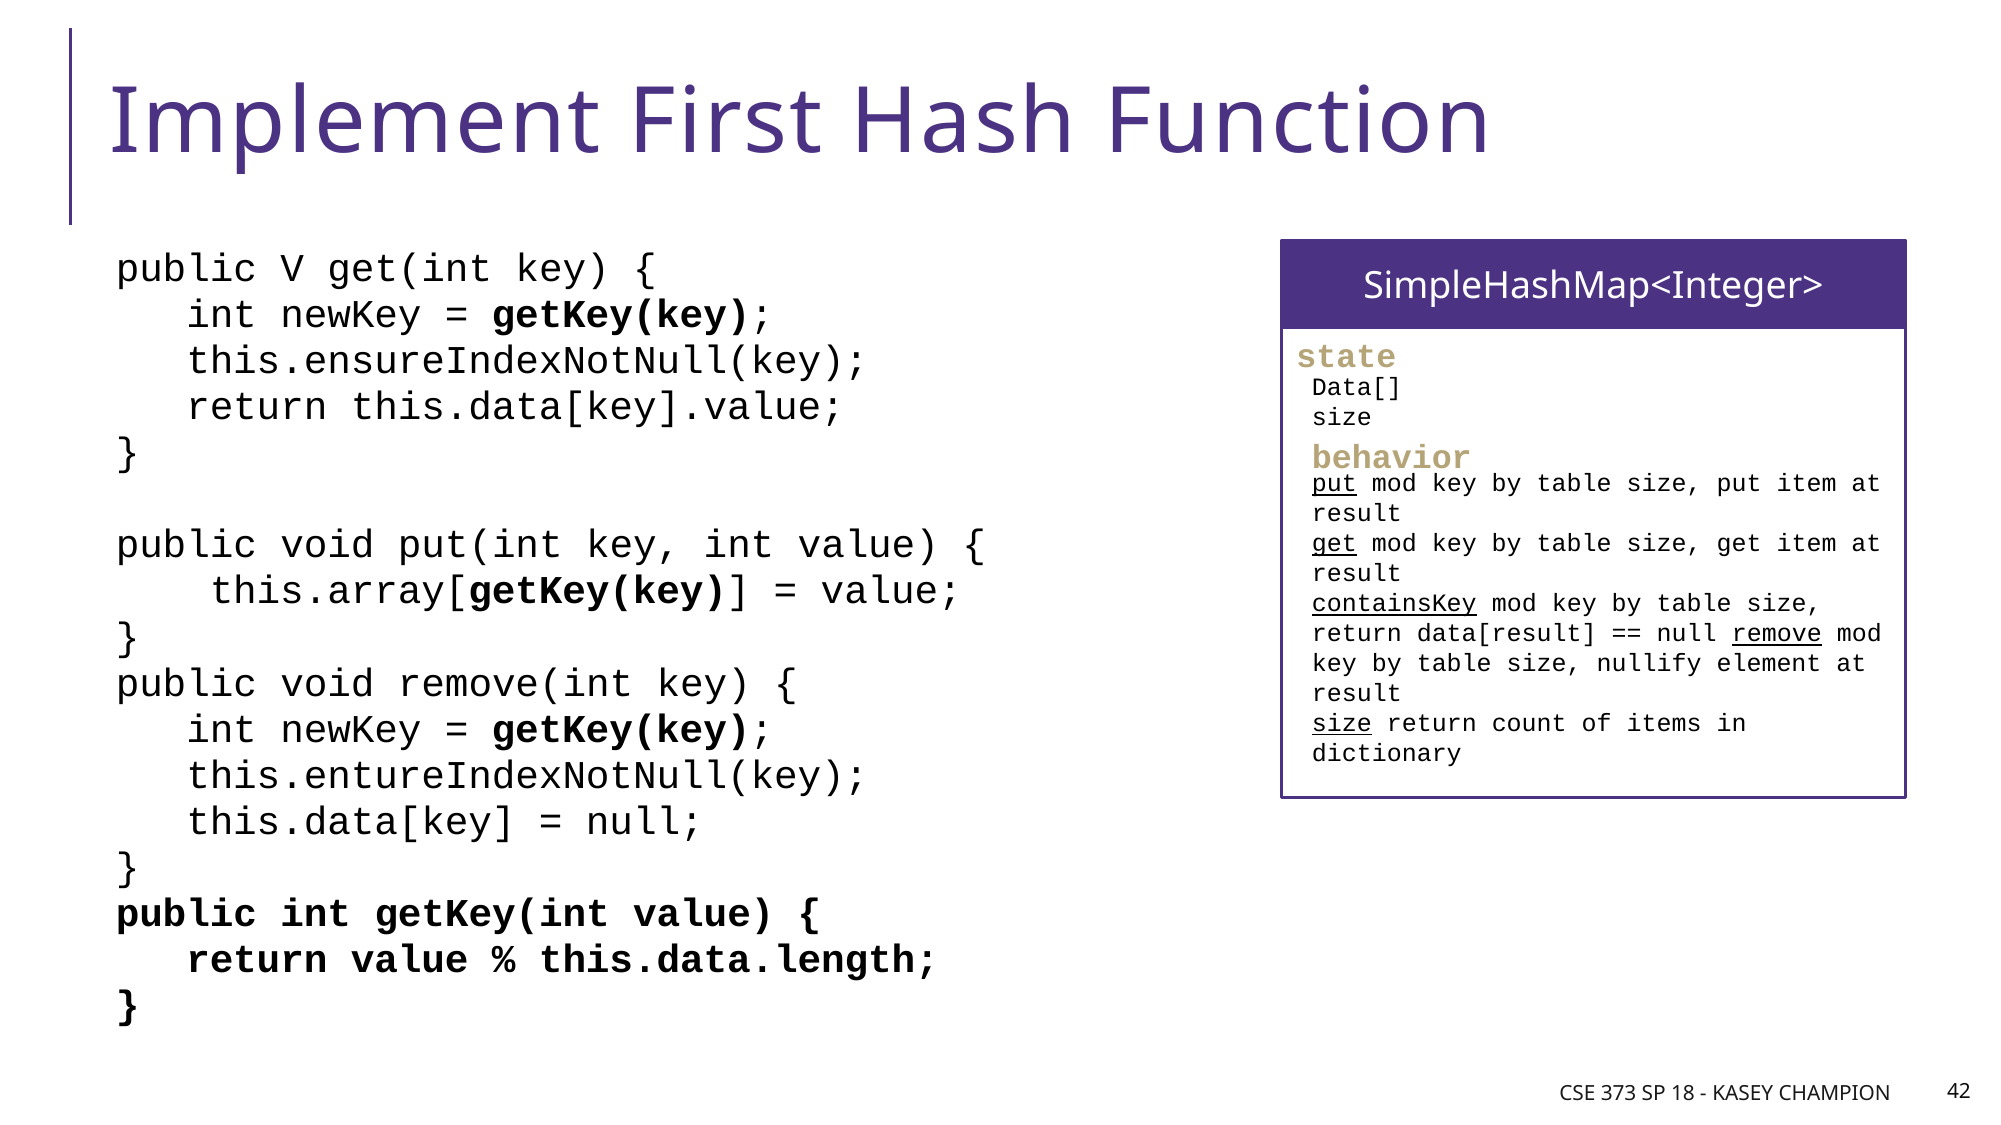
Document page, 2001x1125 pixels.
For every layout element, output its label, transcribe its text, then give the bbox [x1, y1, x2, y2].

title Implement First Hash Function [94, 43, 1930, 210]
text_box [1281, 239, 1906, 798]
footer CSE 373 SP 18 - Kasey Champion [937, 1069, 1906, 1115]
slide_number 42 [1916, 1069, 1986, 1115]
list public V get(int key) { int newKey = getKey(key); this.ensureIndexNotNull(key); return this.data[key].value; } public void put(int key, int value) { this.array[getKey(key)] = value; } public void remove(int key) { int newKey = getKey(key); this.entureIndexNotNull(key); this.data[key] = null; } public int getKey(int value) { return value % this.data.length; } [94, 240, 1930, 1035]
